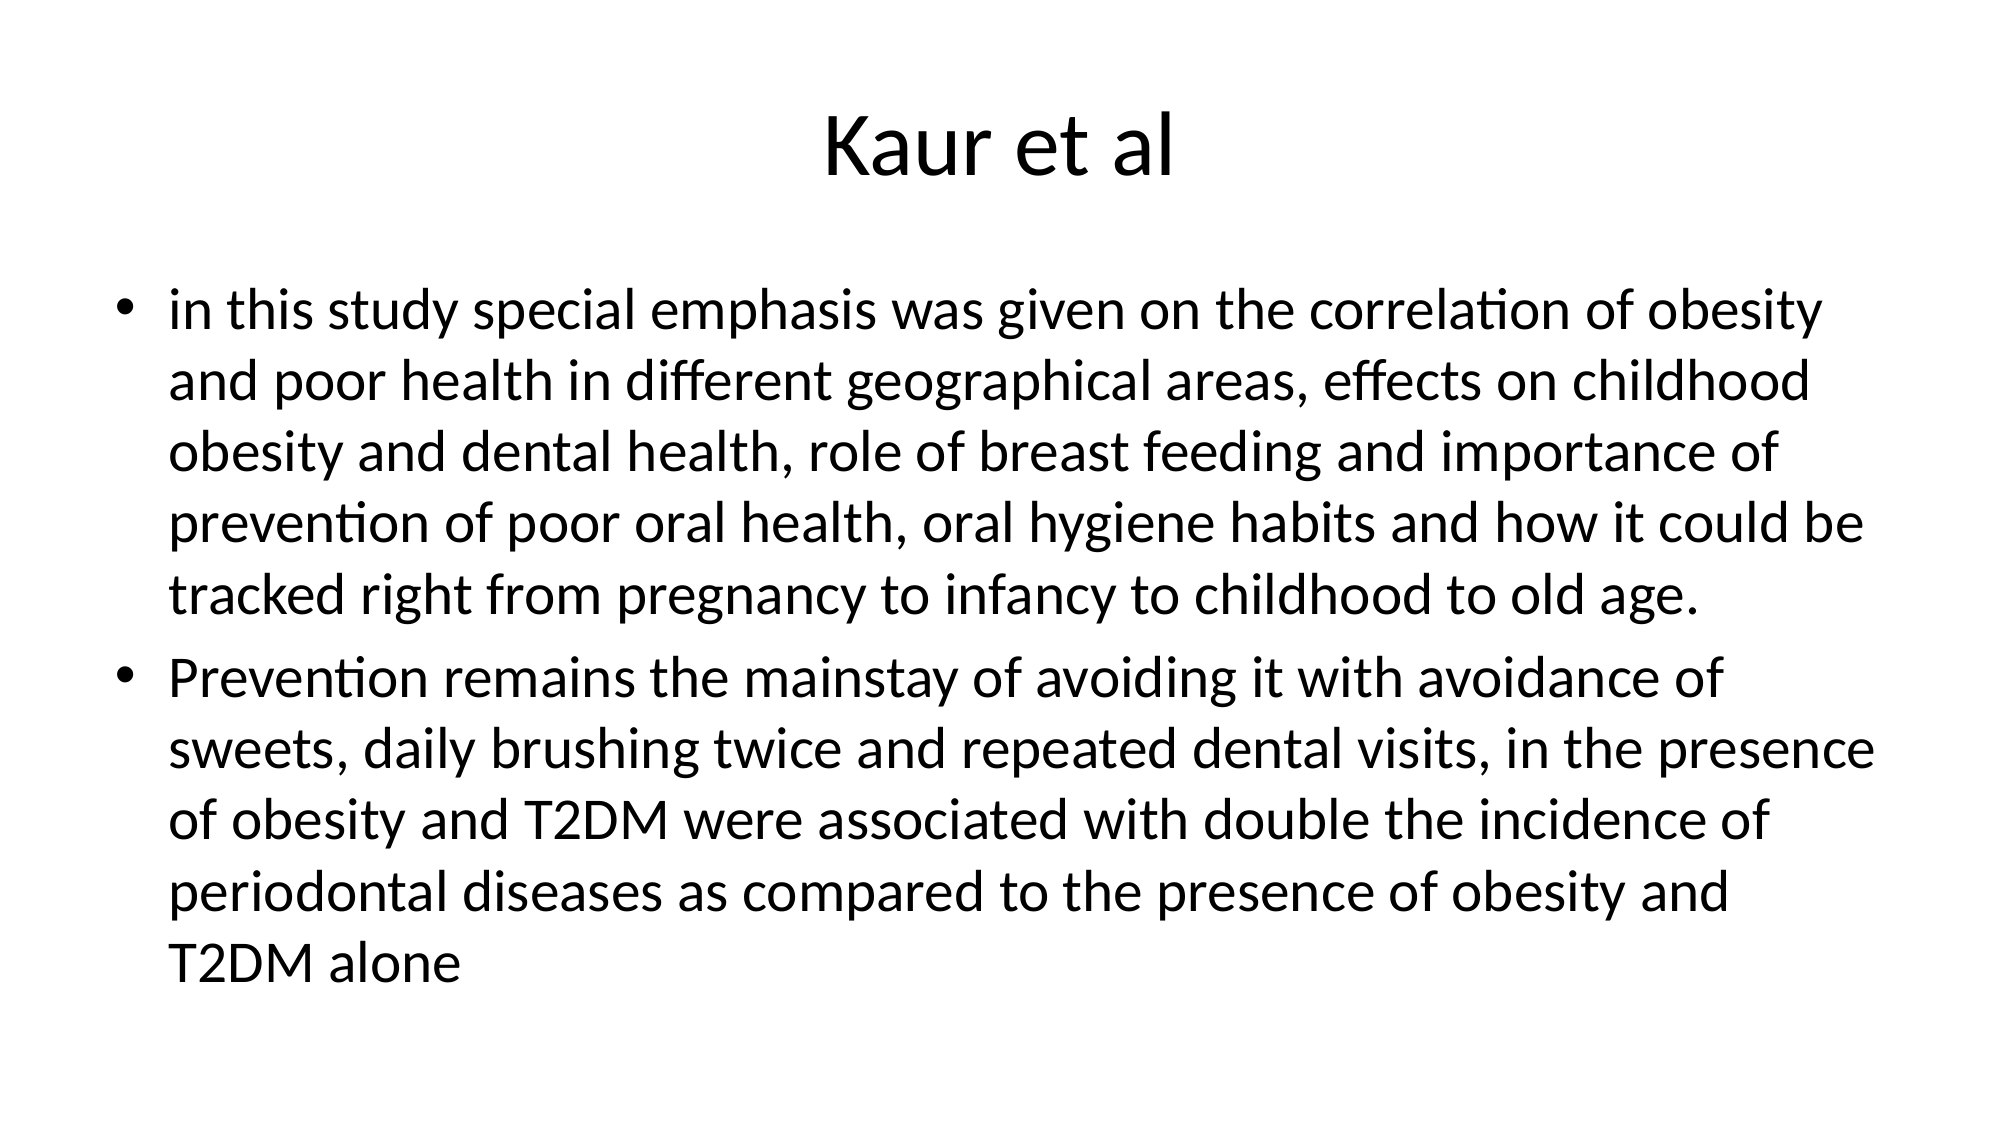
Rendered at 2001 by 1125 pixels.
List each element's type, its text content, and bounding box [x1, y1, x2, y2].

list in this study special emphasis was given on the correlation of obesity and poor health in different geographical areas, effects on childhood obesity and dental health, role of breast feeding and importance of prevention of poor oral health, oral hygiene habits and how it could be tracked right from pregnancy to infancy to childhood to old age. Prevention remains the mainstay of avoiding it with avoidance of sweets, daily brushing twice and repeated dental visits, in the presence of obesity and T2DM were associated with double the incidence of periodontal diseases as compared to the presence of obesity and T2DM alone [99, 262, 1900, 1005]
title Kaur et al [99, 45, 1900, 233]
